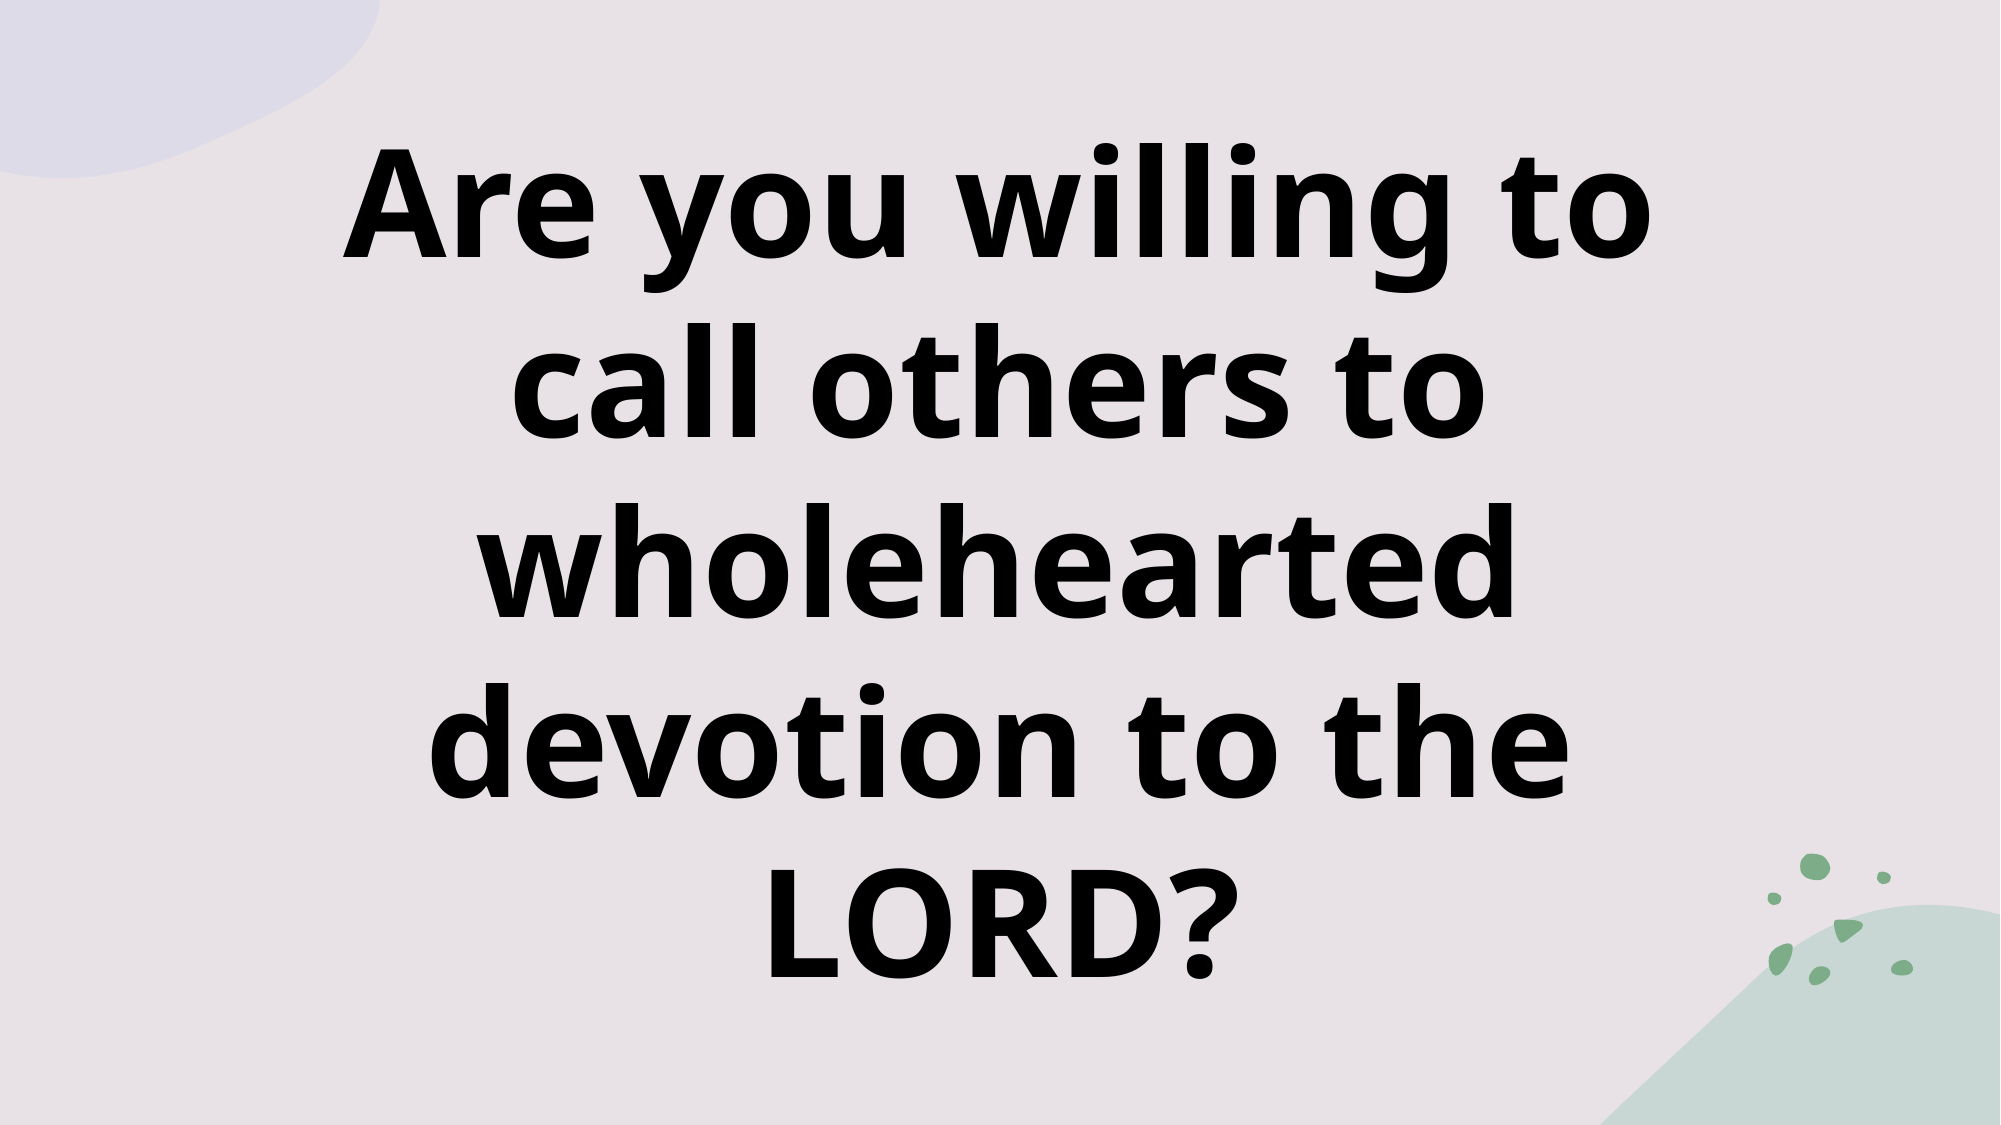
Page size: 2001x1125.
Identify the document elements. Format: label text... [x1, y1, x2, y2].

text_box Are you willing to call others to wholehearted devotion to the LORD? [326, 100, 1673, 1016]
